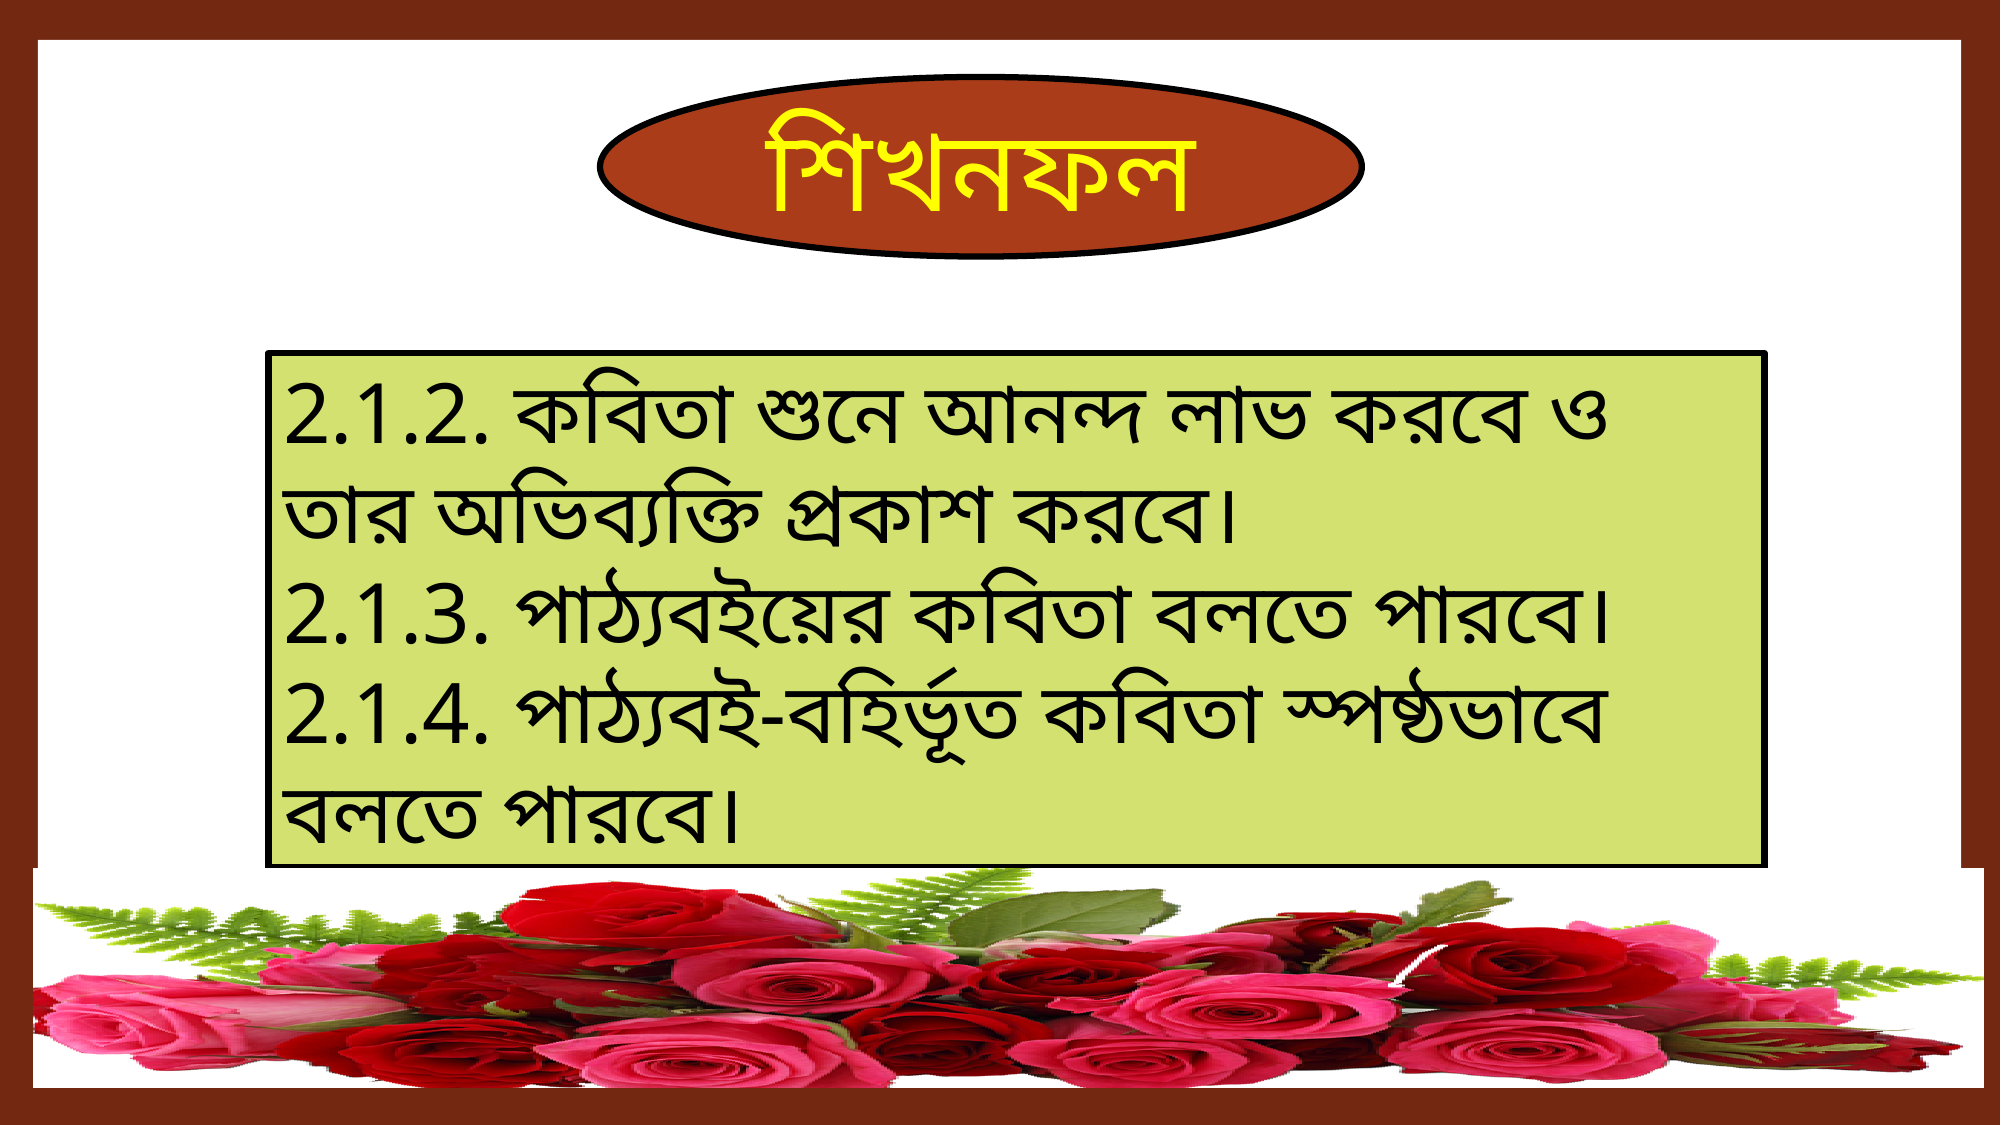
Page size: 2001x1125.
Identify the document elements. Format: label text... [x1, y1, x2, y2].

text_box 2.1.2. কবিতা শুনে আনন্দ লাভ করবে ও তার অভিব্যক্তি প্রকাশ করবে। 2.1.3. পাঠ্যবইয়ের কবিতা বলতে পারবে। 2.1.4. পাঠ্যবই-বহির্ভূত কবিতা স্পষ্ঠভাবে বলতে পারবে। [268, 352, 1765, 867]
text_box শিখনফল [598, 75, 1364, 259]
picture [33, 868, 1984, 1088]
